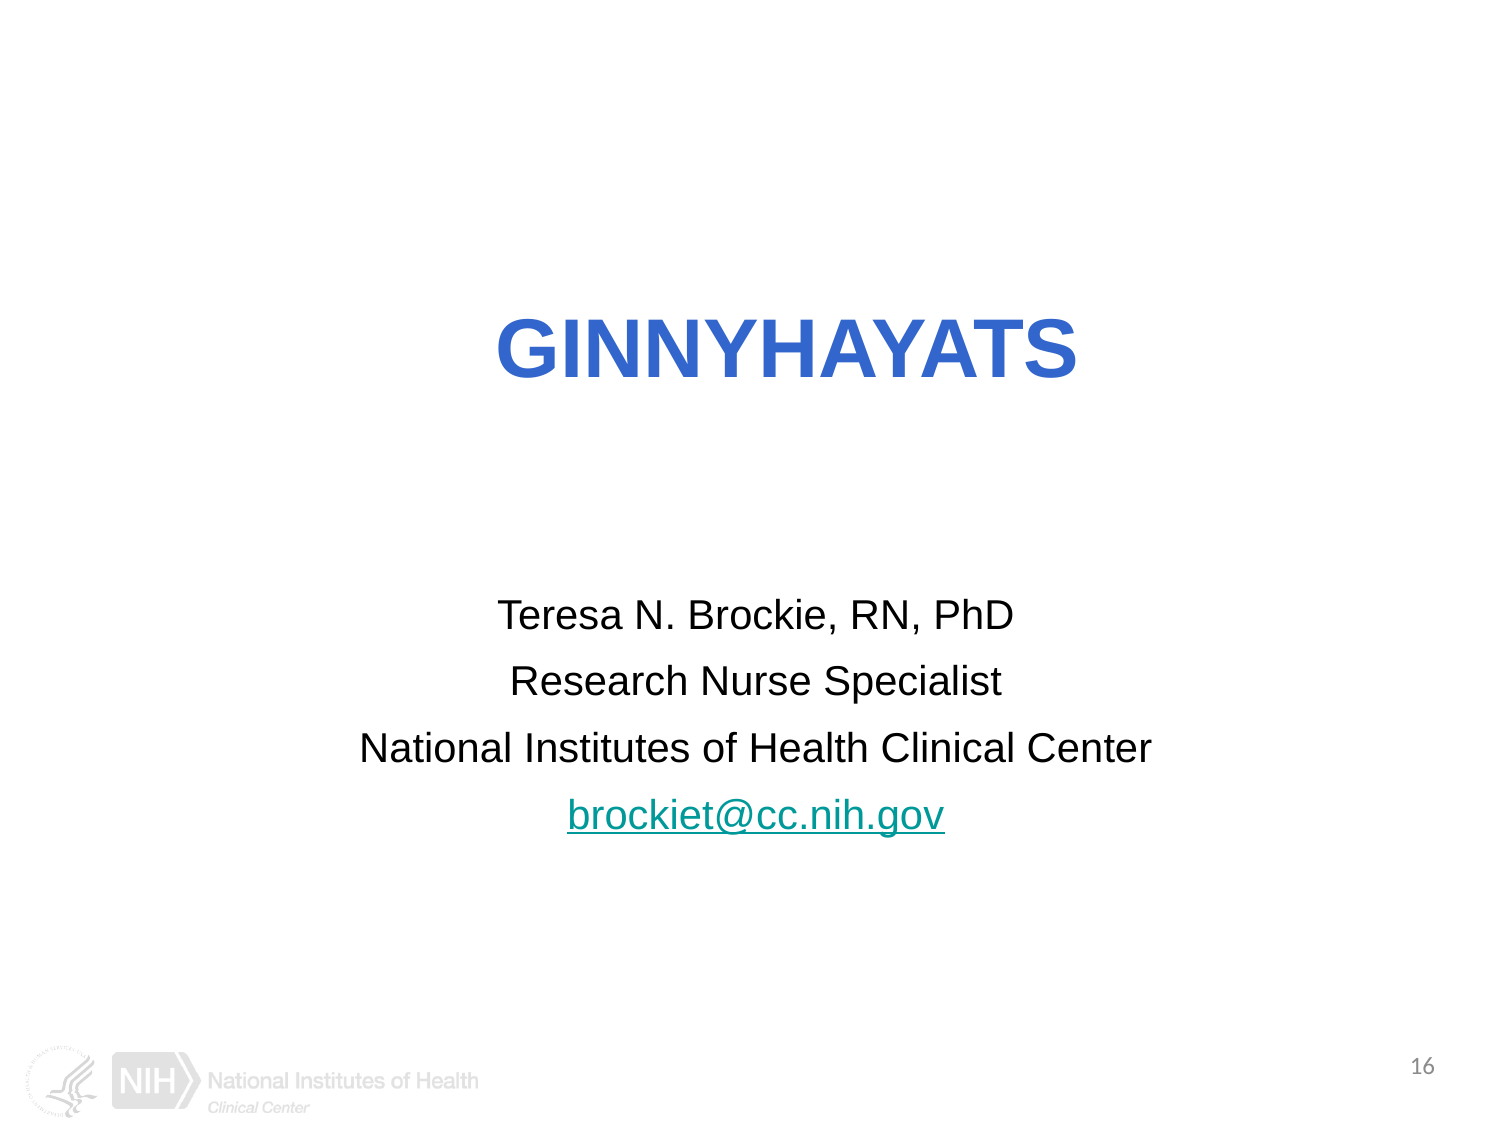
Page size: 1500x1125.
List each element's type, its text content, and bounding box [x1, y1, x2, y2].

slide_number 16 [1100, 1042, 1450, 1121]
list Teresa N. Brockie, RN, PhD Research Nurse Specialist National Institutes of Health Clinical Center brockiet@cc.nih.gov [118, 580, 1394, 838]
title GinnyHayats [149, 324, 1426, 426]
